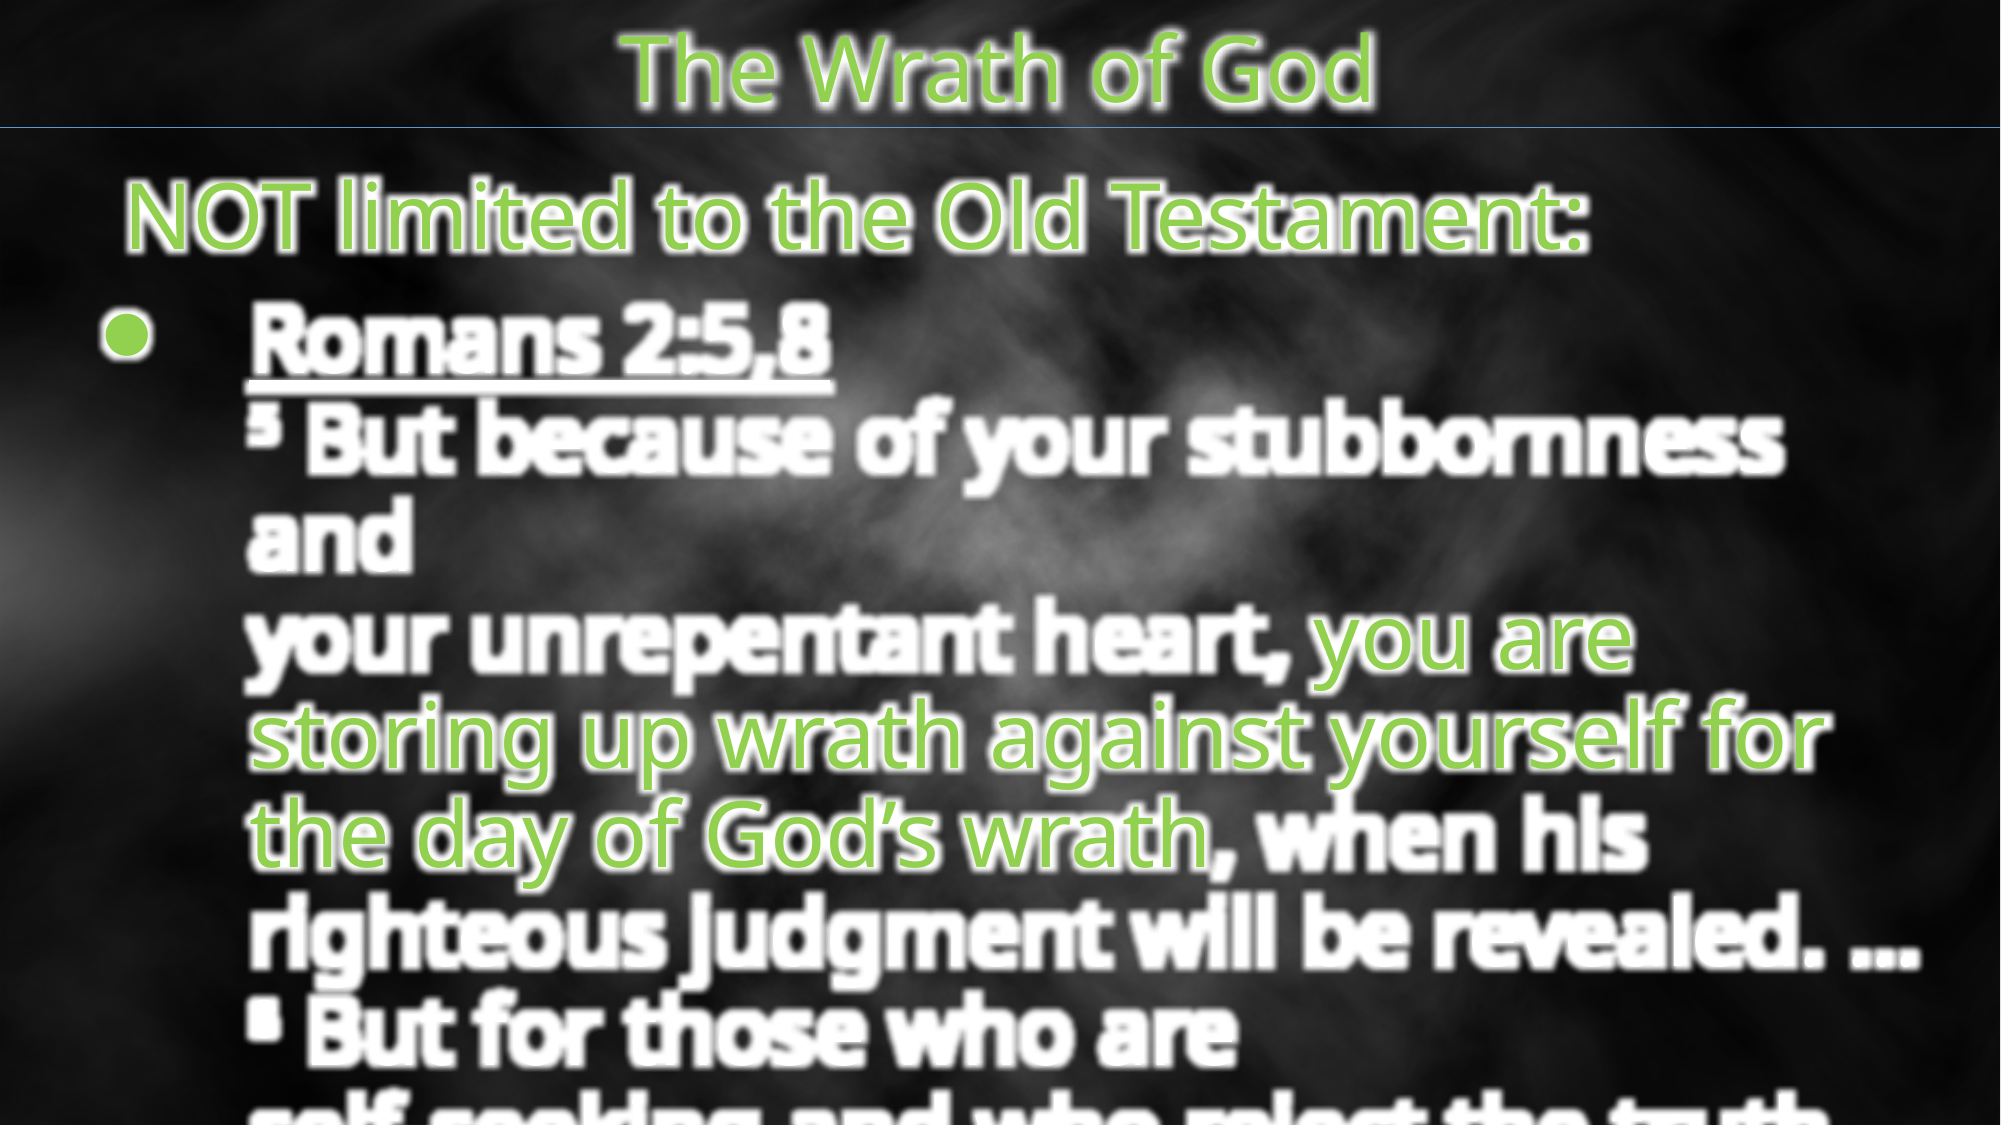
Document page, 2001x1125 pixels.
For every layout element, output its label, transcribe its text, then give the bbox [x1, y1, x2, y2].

picture [0, 0, 2001, 1125]
text_box NOT limited to the Old Testament: Romans 2:5,8 5 But because of your stubbornness and your unrepentant heart, you are storing up wrath against yourself for the day of God’s wrath, when his righteous judgment will be revealed. … 8 But for those who are self-seeking and who reject the truth and follow evil, there will be wrath and anger. [84, 162, 1972, 1109]
text_box The Wrath of God [0, 0, 1998, 127]
